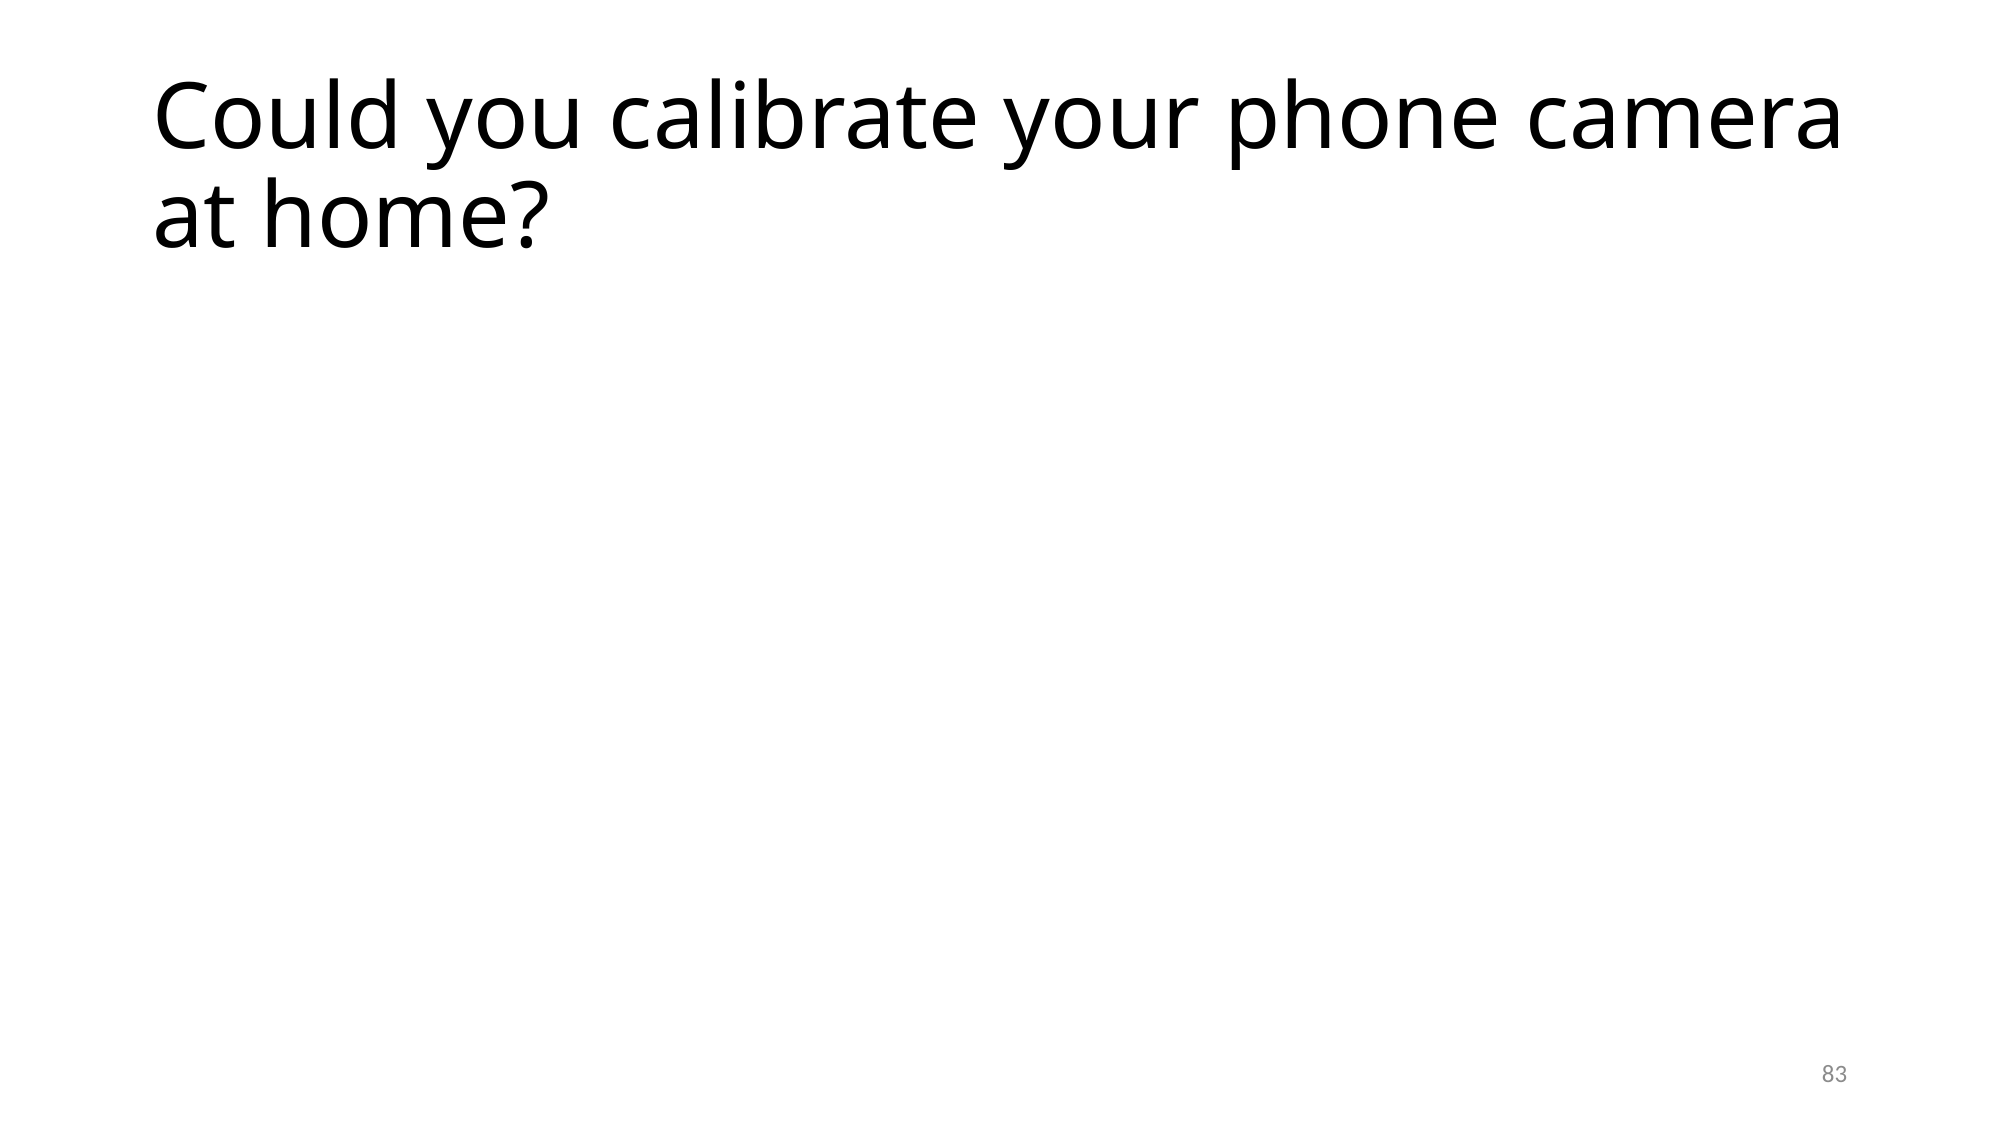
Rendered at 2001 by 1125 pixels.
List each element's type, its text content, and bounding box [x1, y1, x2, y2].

title Could you calibrate your phone camera at home? [137, 59, 1863, 278]
slide_number 83 [1412, 1042, 1863, 1103]
